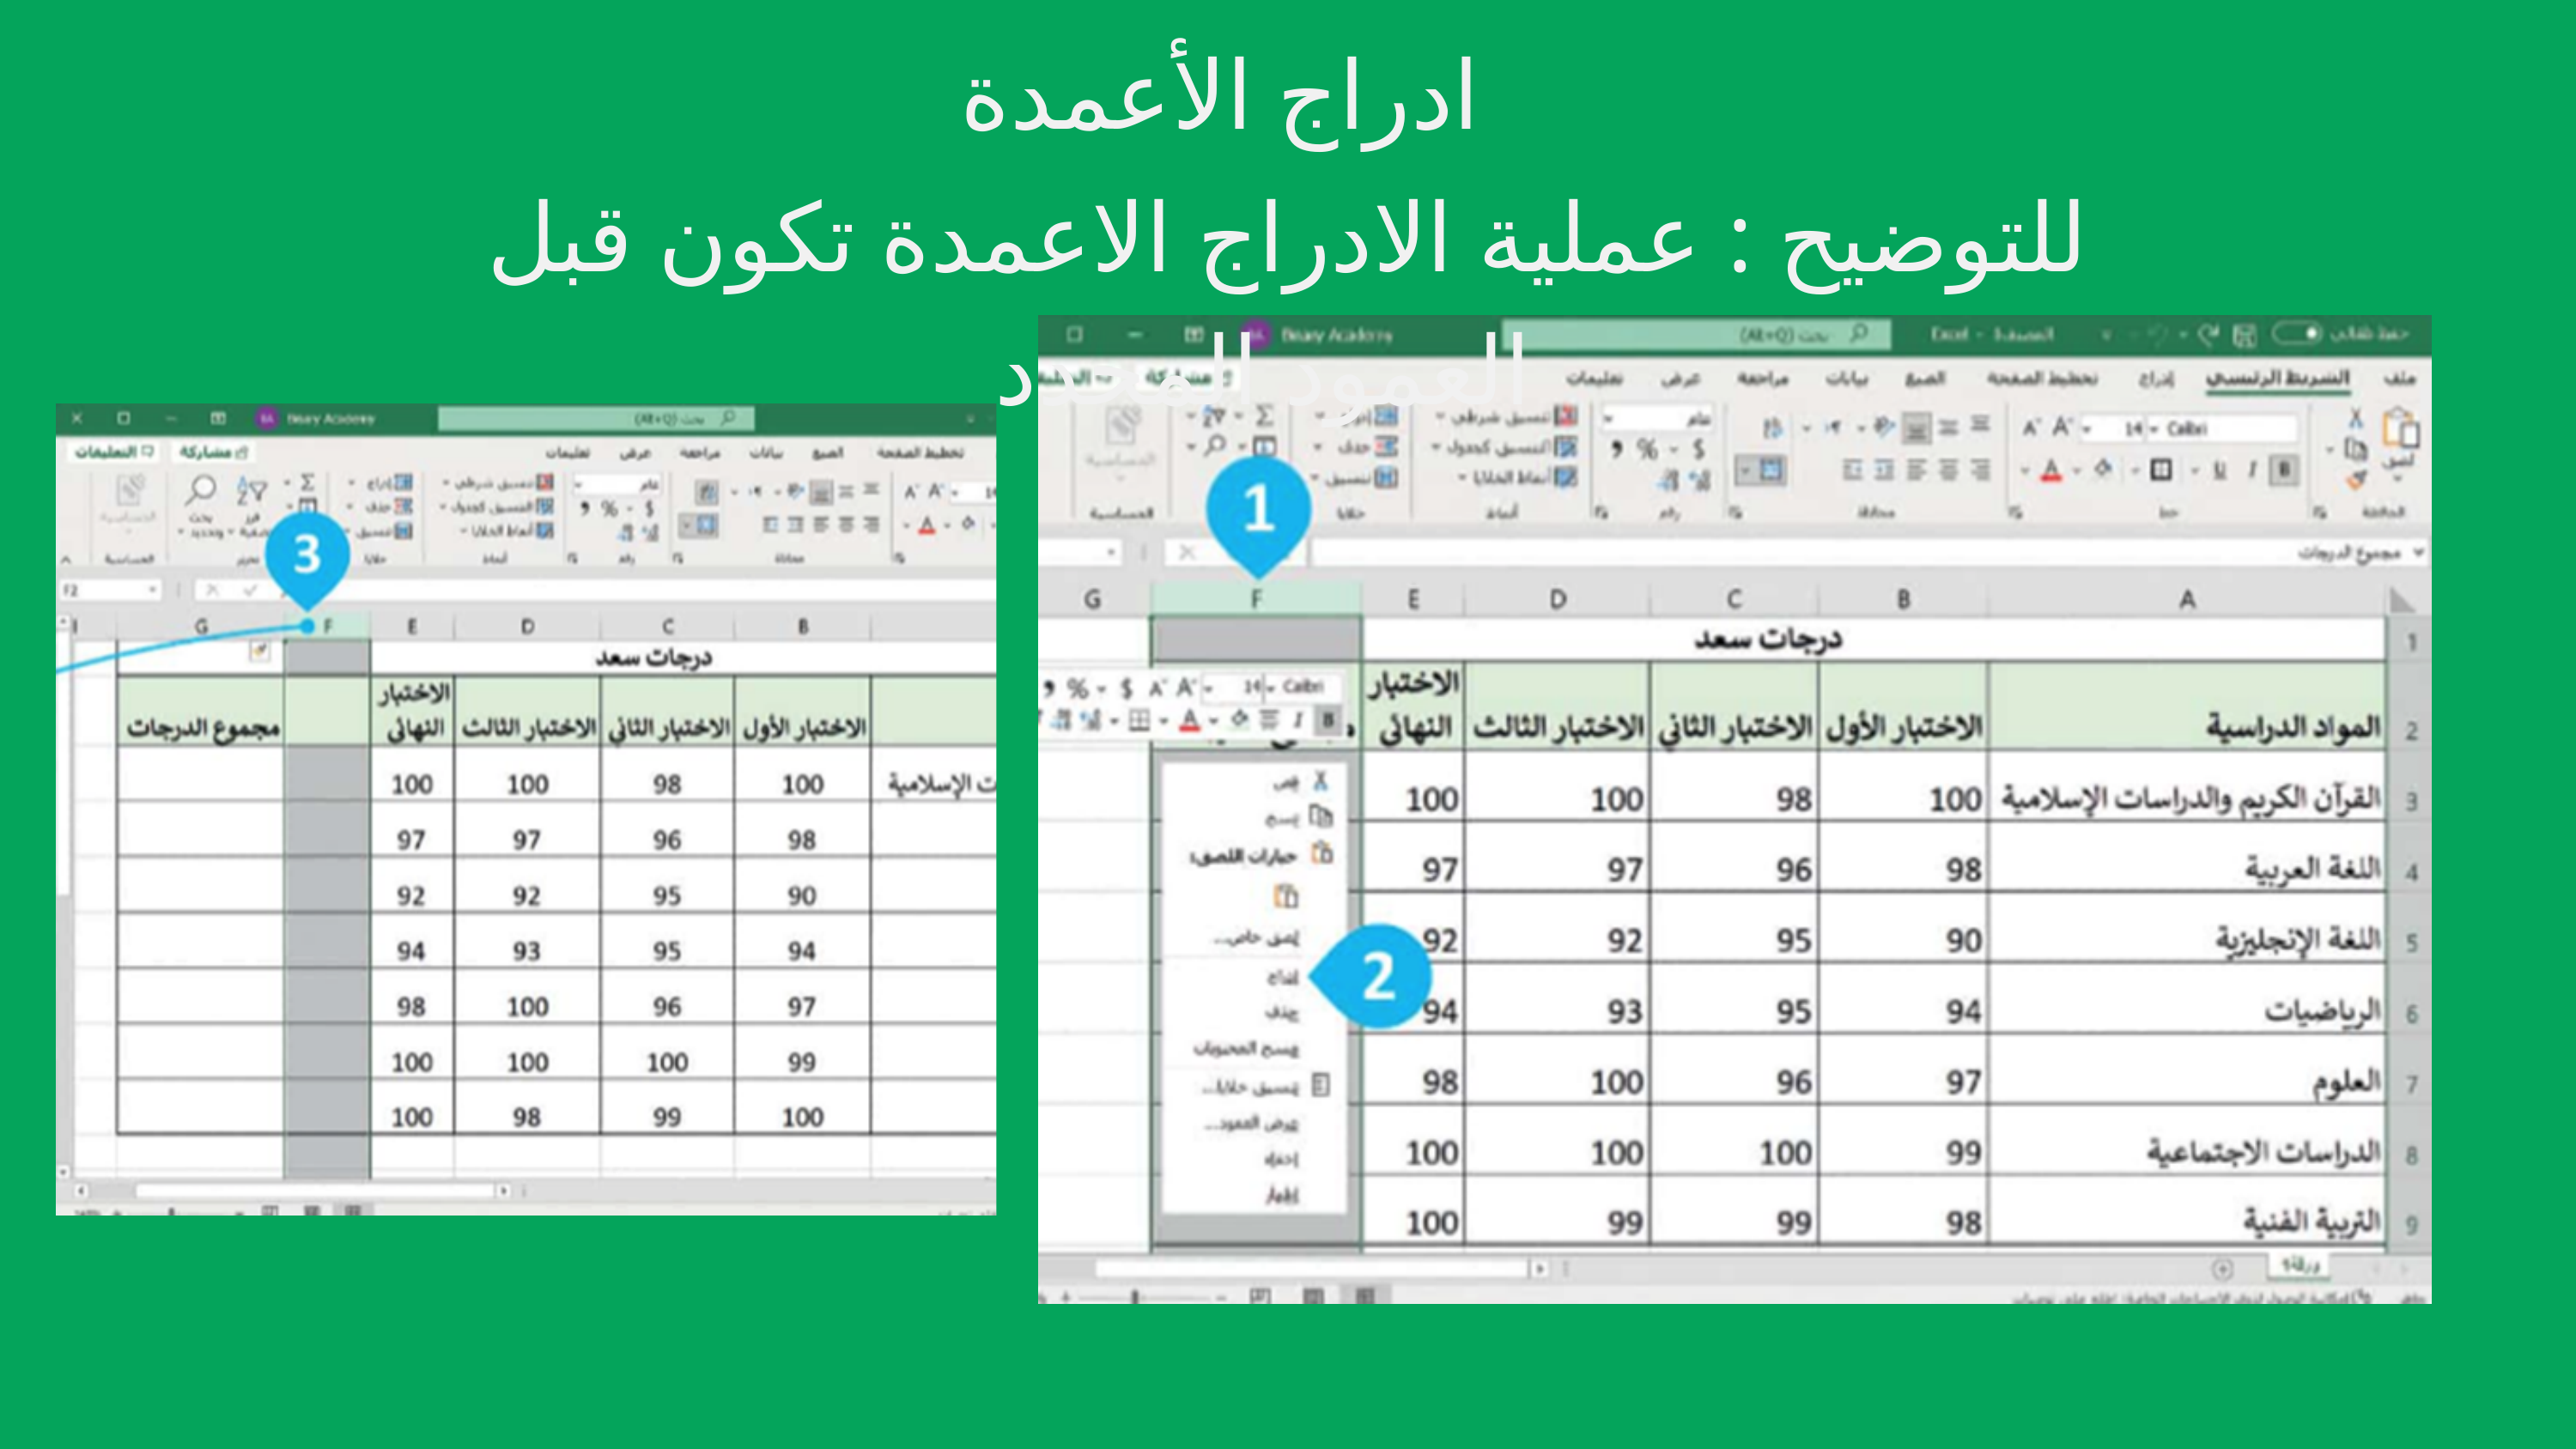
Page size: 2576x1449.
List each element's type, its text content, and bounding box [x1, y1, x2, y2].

picture [55, 403, 997, 1216]
text_box للتوضيح : عملية الادراج الاعمدة تكون قبل العمود المحدد [380, 157, 2196, 424]
text_box ادراج الأعمدة [945, 15, 1497, 149]
picture [1038, 315, 2432, 1304]
